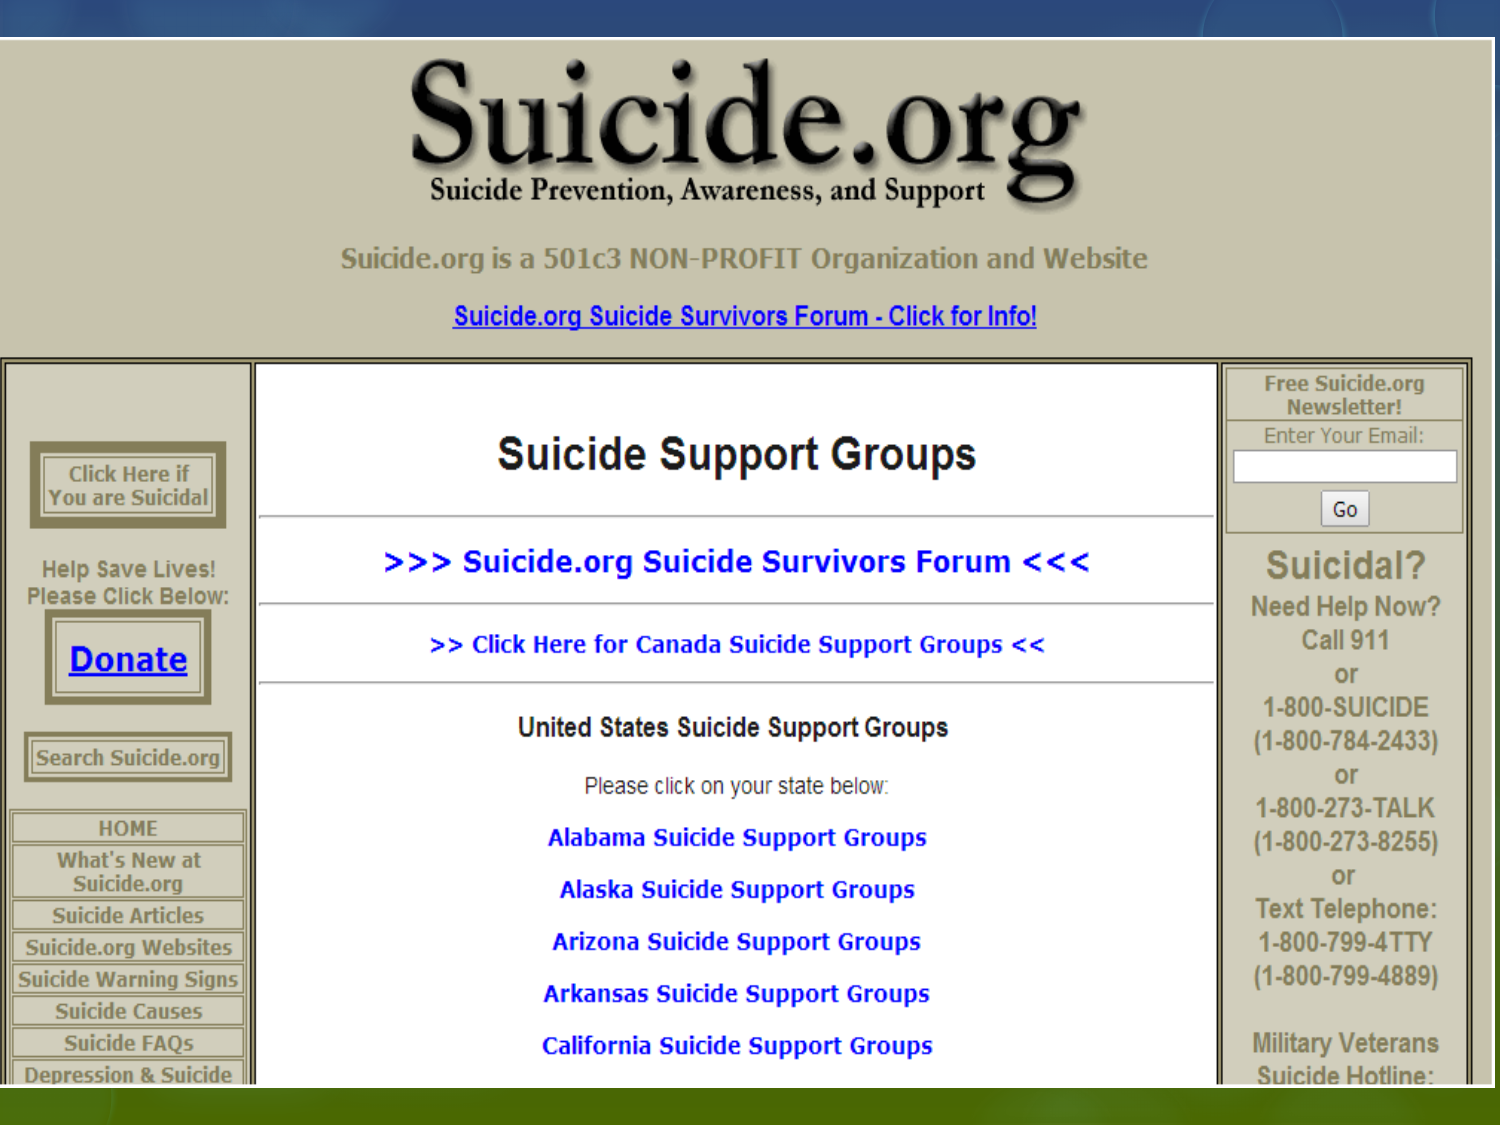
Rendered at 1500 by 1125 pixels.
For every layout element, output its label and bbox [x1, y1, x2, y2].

list [0, 36, 1495, 1088]
